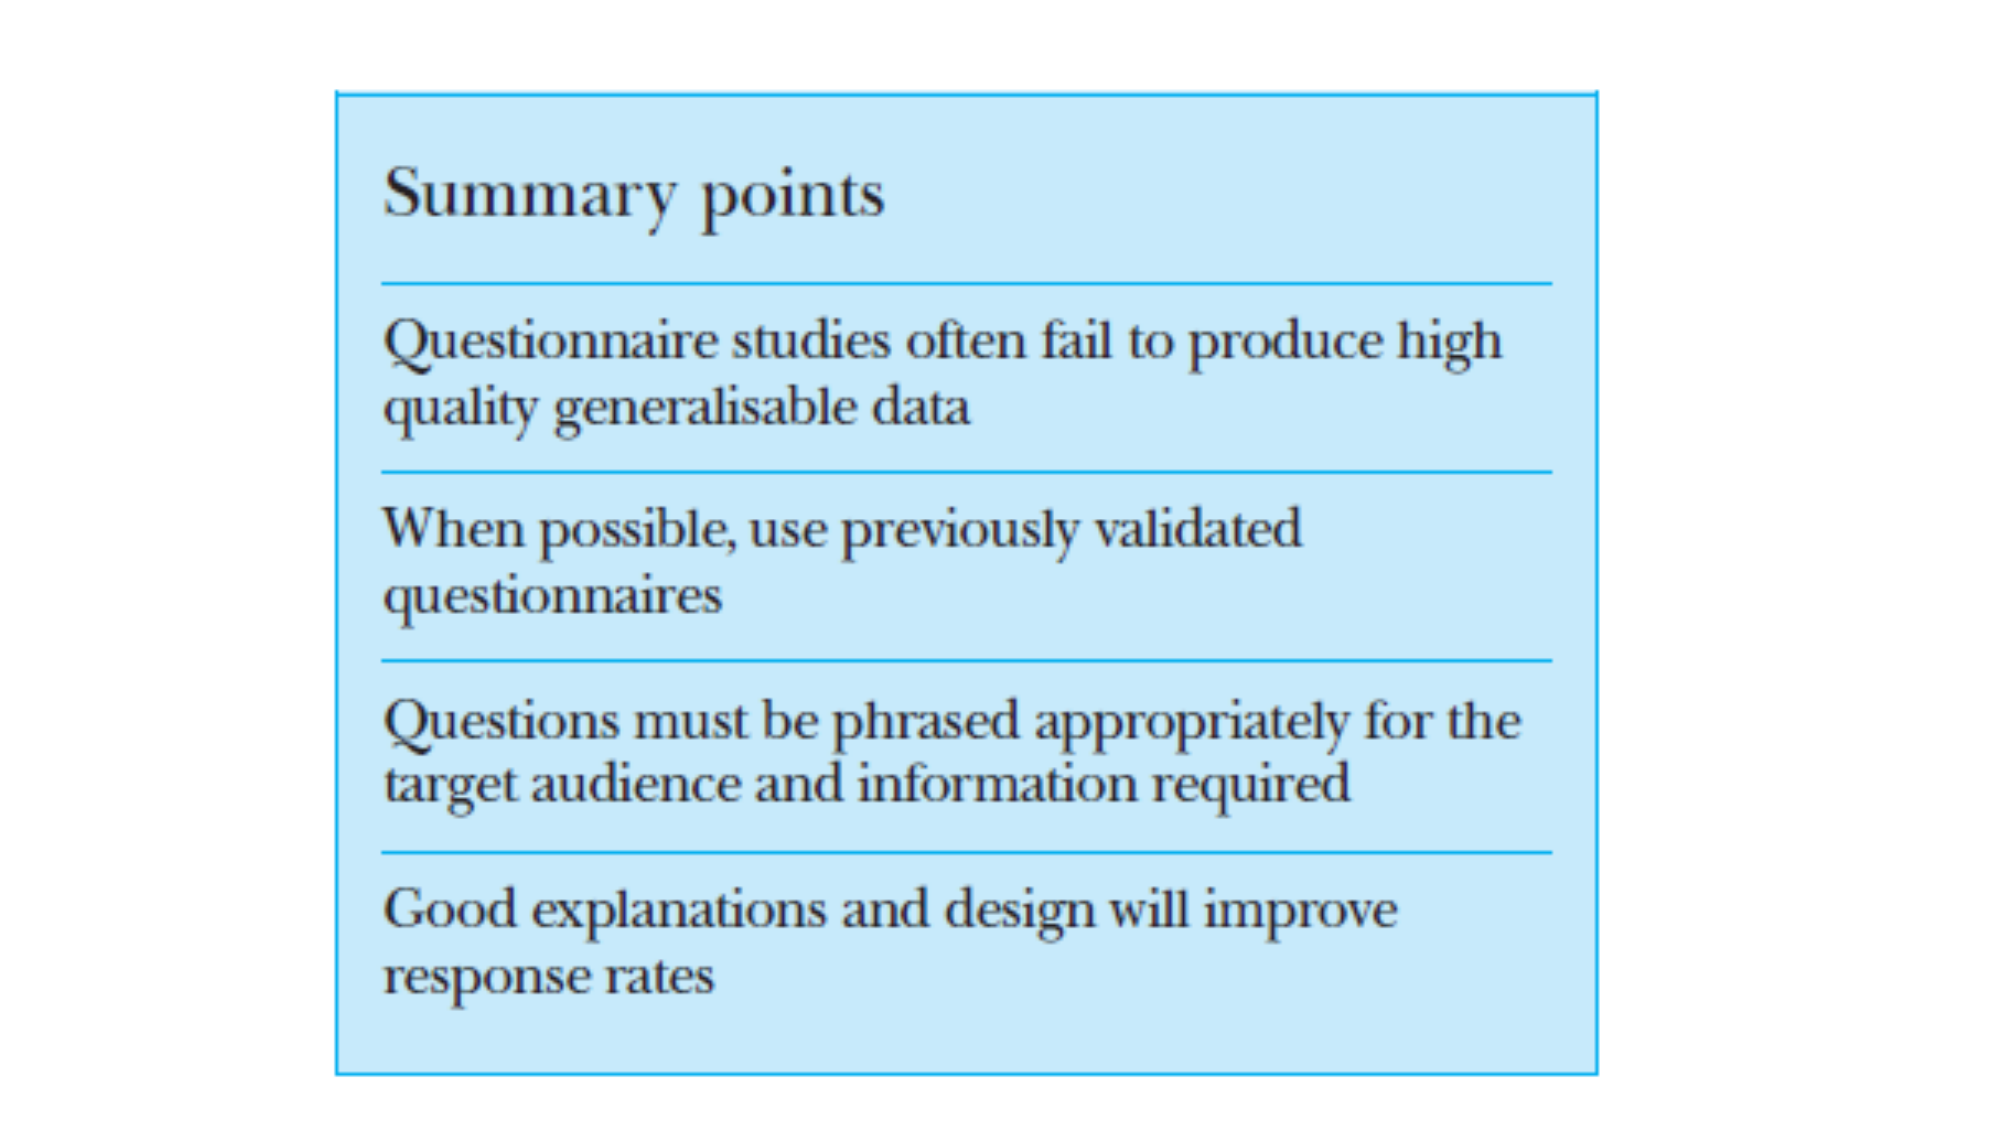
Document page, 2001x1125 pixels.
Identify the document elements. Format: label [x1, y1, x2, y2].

list [313, 88, 1623, 1088]
